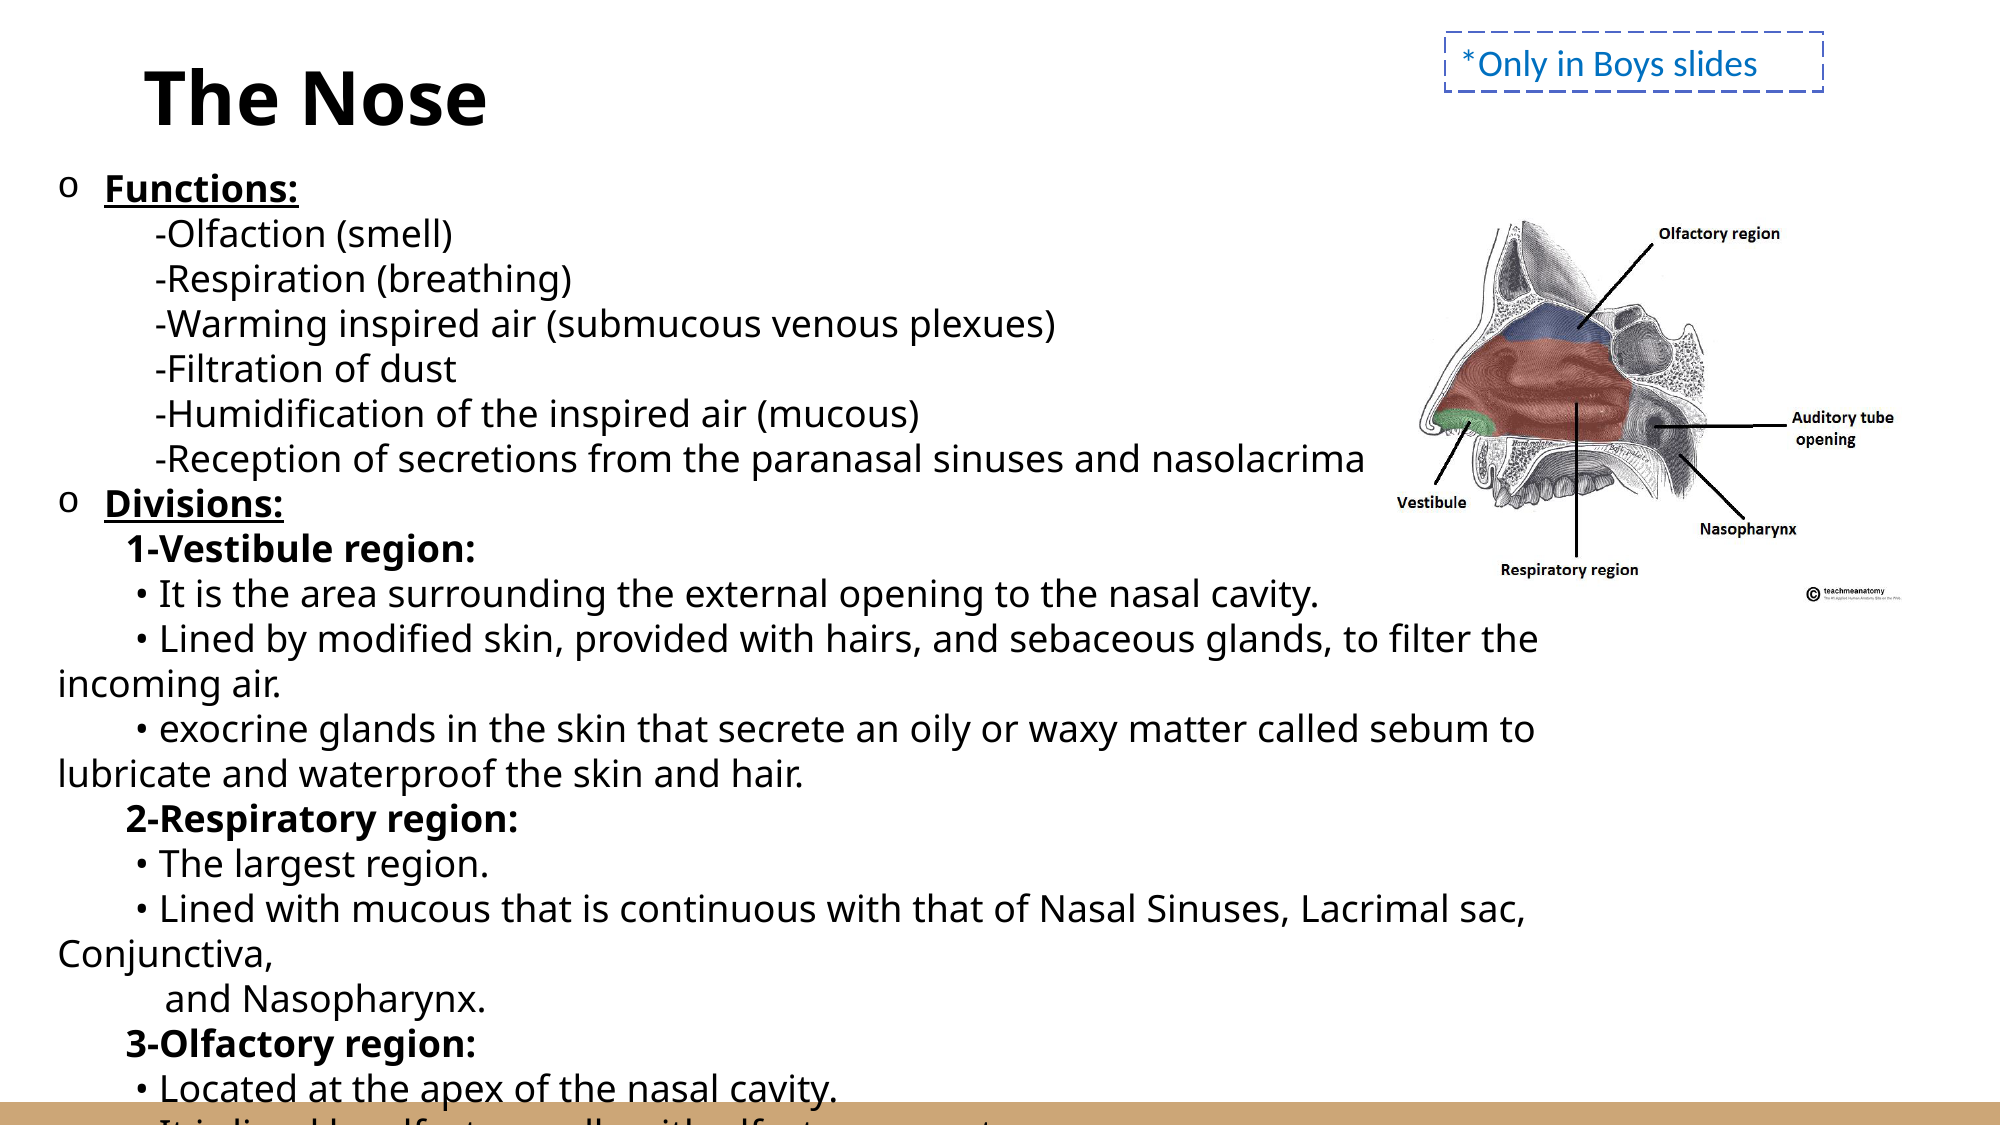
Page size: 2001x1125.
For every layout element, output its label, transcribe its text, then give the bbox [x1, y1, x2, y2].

picture [1365, 196, 1902, 603]
text_box Functions: -Olfaction (smell) -Respiration (breathing) -Warming inspired air (submucous venous plexues) -Filtration of dust -Humidification of the inspired air (mucous) -Reception of secretions from the paranasal sinuses and nasolacrimal duct Divisions: 1-Vestibule region: • It is the area surrounding the external opening to the nasal cavity. • Lined by modified skin, provided with hairs, and sebaceous glands, to filter the incoming air. • exocrine glands in the skin that secrete an oily or waxy matter called sebum to lubricate and waterproof the skin and hair. 2-Respiratory region: • The largest region. • Lined with mucous that is continuous with that of Nasal Sinuses, Lacrimal sac, Conjunctiva, and Nasopharynx. 3-Olfactory region: • Located at the apex of the nasal cavity. • It is lined by olfactory cells with olfactory receptors. [42, 157, 1587, 1125]
text_box The Nose [128, 53, 1854, 176]
text_box *Only in Boys slides [1444, 31, 1824, 93]
